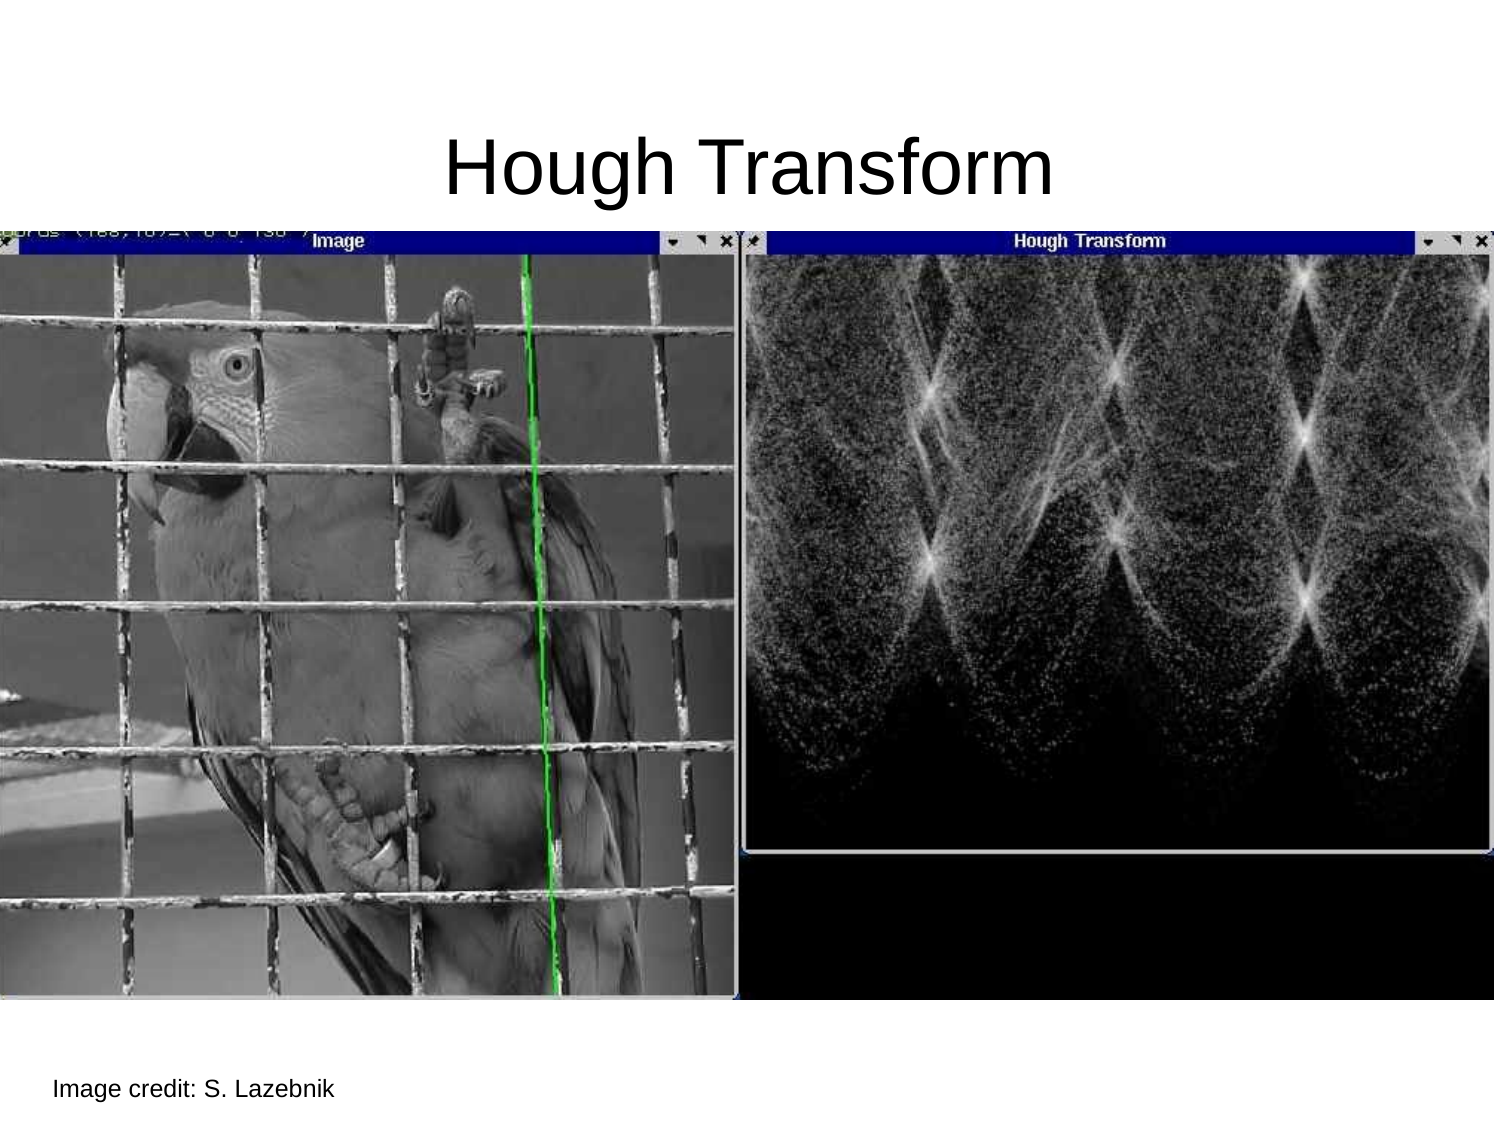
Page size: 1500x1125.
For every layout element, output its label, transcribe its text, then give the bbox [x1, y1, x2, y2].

title Hough Transform [103, 59, 1397, 231]
picture [0, 231, 1494, 1000]
text_box Image credit: S. Lazebnik [37, 1065, 538, 1110]
